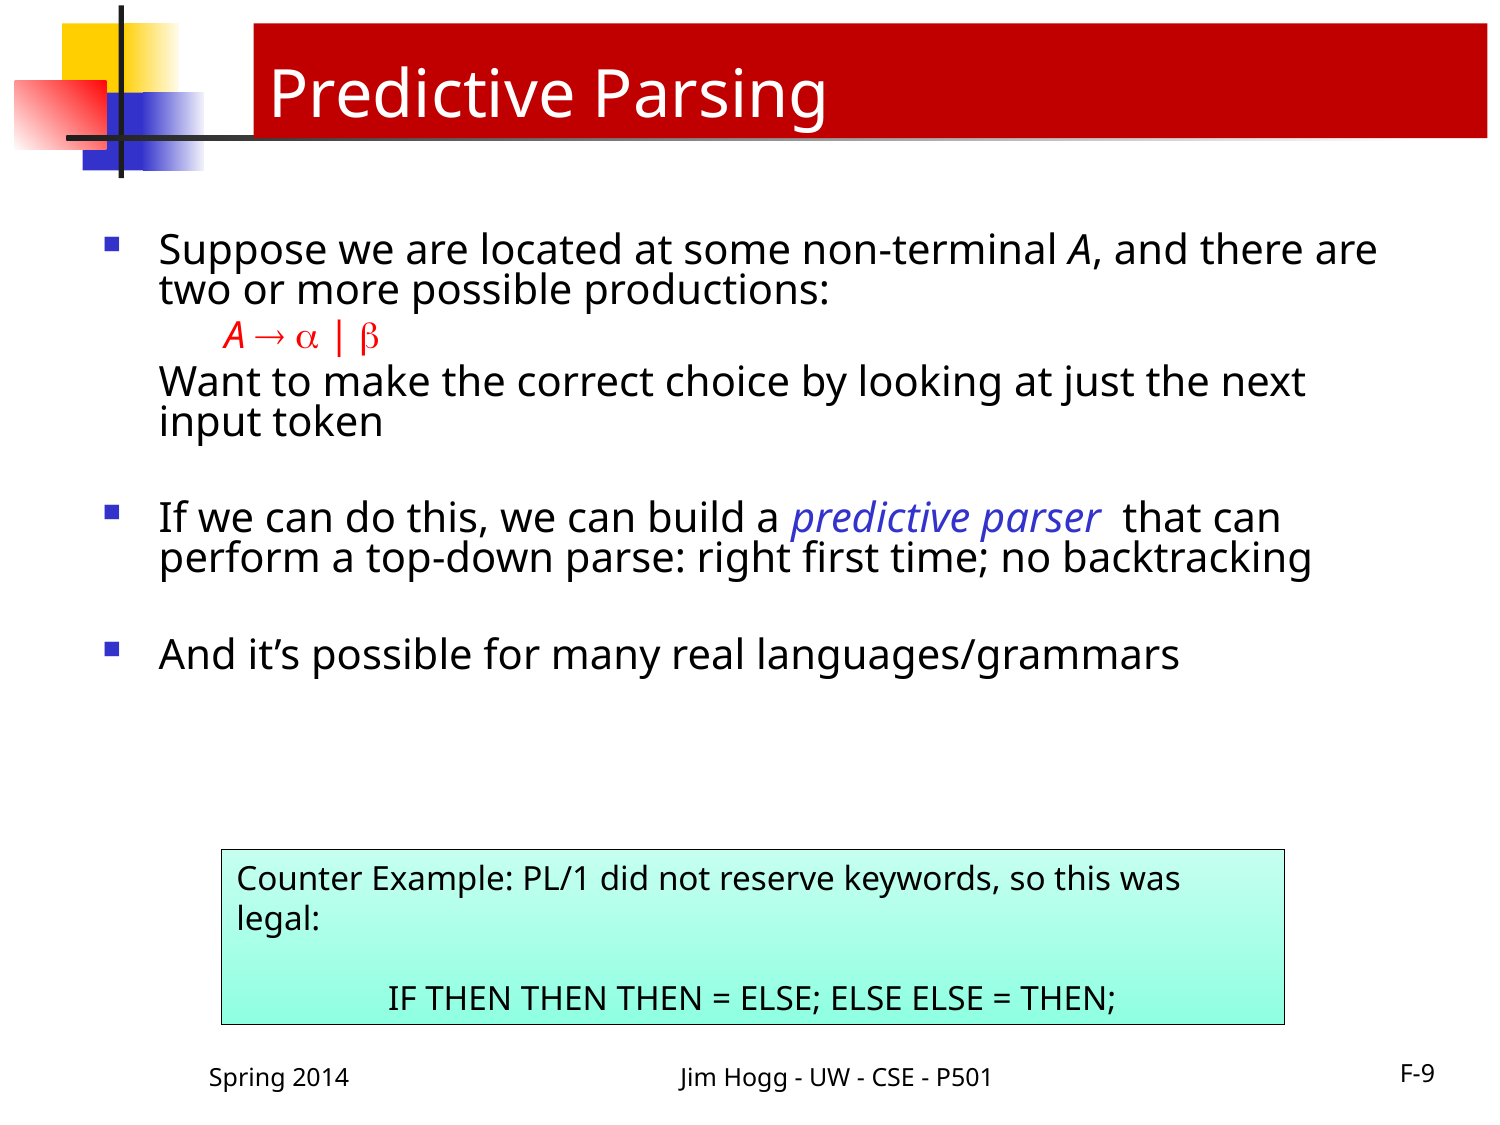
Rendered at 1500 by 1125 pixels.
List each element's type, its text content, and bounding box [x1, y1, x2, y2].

text_box Counter Example: PL/1 did not reserve keywords, so this was legal: IF THEN THEN THEN = ELSE; ELSE ELSE = THEN; [221, 849, 1285, 1025]
footer Jim Hogg - UW - CSE - P501 [599, 1049, 1076, 1100]
title Predictive Parsing [253, 23, 1488, 139]
slide_number F-9 [1137, 1049, 1451, 1100]
list Suppose we are located at some non-terminal A, and there are two or more possible productions: A   |  Want to make the correct choice by looking at just the next input token If we can do this, we can build a predictive parser that can perform a top-down parse: right first time; no backtracking And it’s possible for many real languages/grammars [87, 224, 1419, 738]
slide_number Spring 2014 [193, 1049, 507, 1100]
